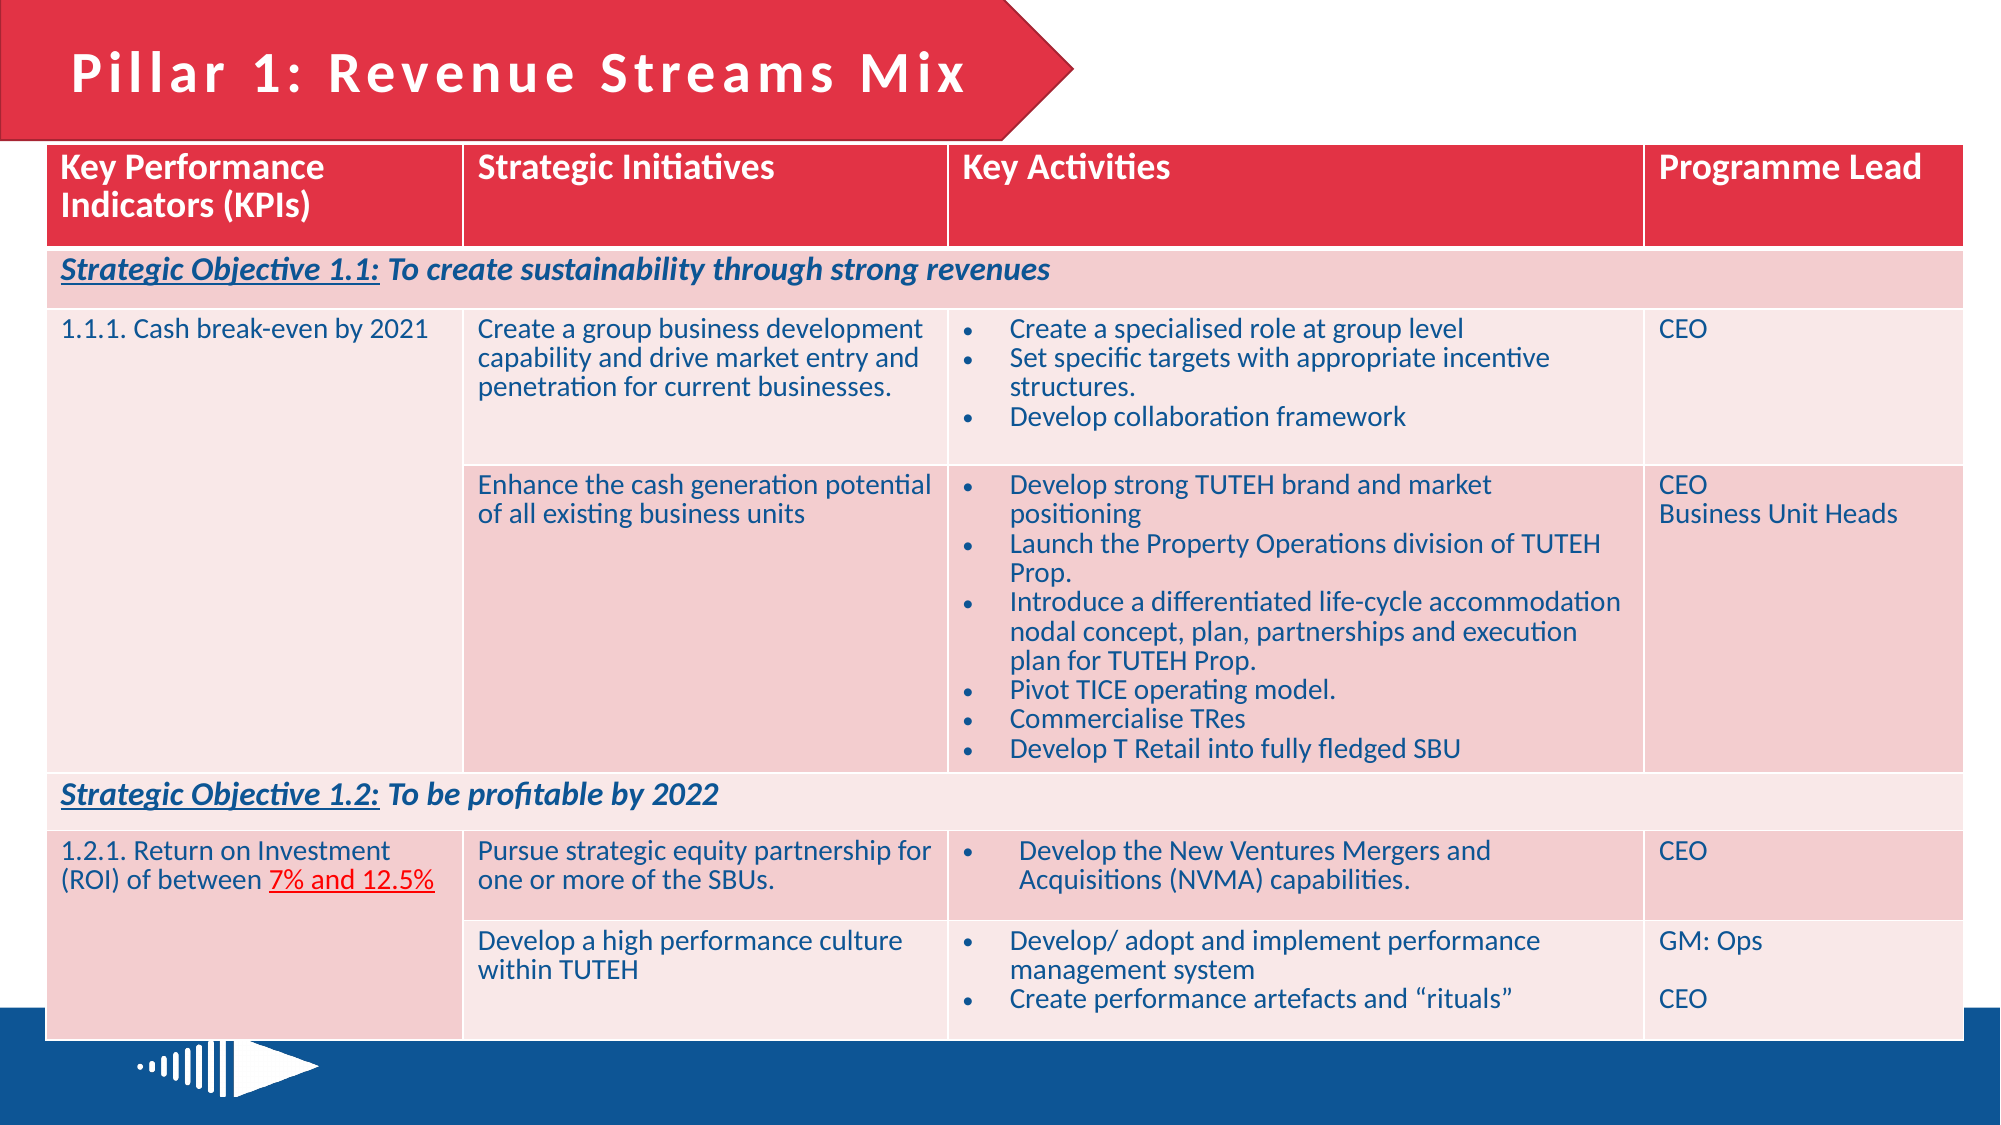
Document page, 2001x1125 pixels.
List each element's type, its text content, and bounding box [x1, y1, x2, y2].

table_header Strategic Initiatives [464, 145, 947, 246]
table_header Key Performance Indicators (KPIs) [47, 145, 462, 246]
table_cell CEO Business Unit Heads [1645, 466, 1963, 772]
table_cell Develop/ adopt and implement performance management system Create performance artefacts and “rituals” [949, 921, 1643, 1039]
table_cell Develop strong TUTEH brand and market positioning Launch the Property Operations division of TUTEH Prop. Introduce a differentiated life-cycle accommodation nodal concept, plan, partnerships and execution plan for TUTEH Prop. Pivot TICE operating model. Commercialise TRes Develop T Retail into fully fledged SBU [949, 466, 1643, 772]
table_cell Strategic Objective 1.2: To be profitable by 2022 [47, 774, 1963, 830]
table_cell CEO [1645, 831, 1963, 920]
table_cell Create a group business development capability and drive market entry and penetration for current businesses. [464, 310, 947, 464]
table_cell GM: Ops CEO [1645, 921, 1963, 1039]
table_header Programme Lead [1645, 145, 1963, 246]
table_cell Develop a high performance culture within TUTEH [464, 921, 947, 1039]
table_cell Pursue strategic equity partnership for one or more of the SBUs. [464, 831, 947, 920]
table_cell Create a specialised role at group level Set specific targets with appropriate incentive structures. Develop collaboration framework [949, 310, 1643, 464]
table_cell Develop the New Ventures Mergers and Acquisitions (NVMA) capabilities. [949, 831, 1643, 920]
table_cell 1.2.1. Return on Investment (ROI) of between 7% and 12.5% [47, 831, 462, 1039]
text_box Pillar 1: Revenue Streams Mix [0, 0, 1075, 142]
table_cell Enhance the cash generation potential of all existing business units [464, 466, 947, 772]
table_cell 1.1.1. Cash break-even by 2021 [47, 310, 462, 772]
table_cell Strategic Objective 1.1: To create sustainability through strong revenues [47, 251, 1963, 308]
table_header Key Activities [949, 145, 1643, 246]
table_cell CEO [1645, 310, 1963, 464]
